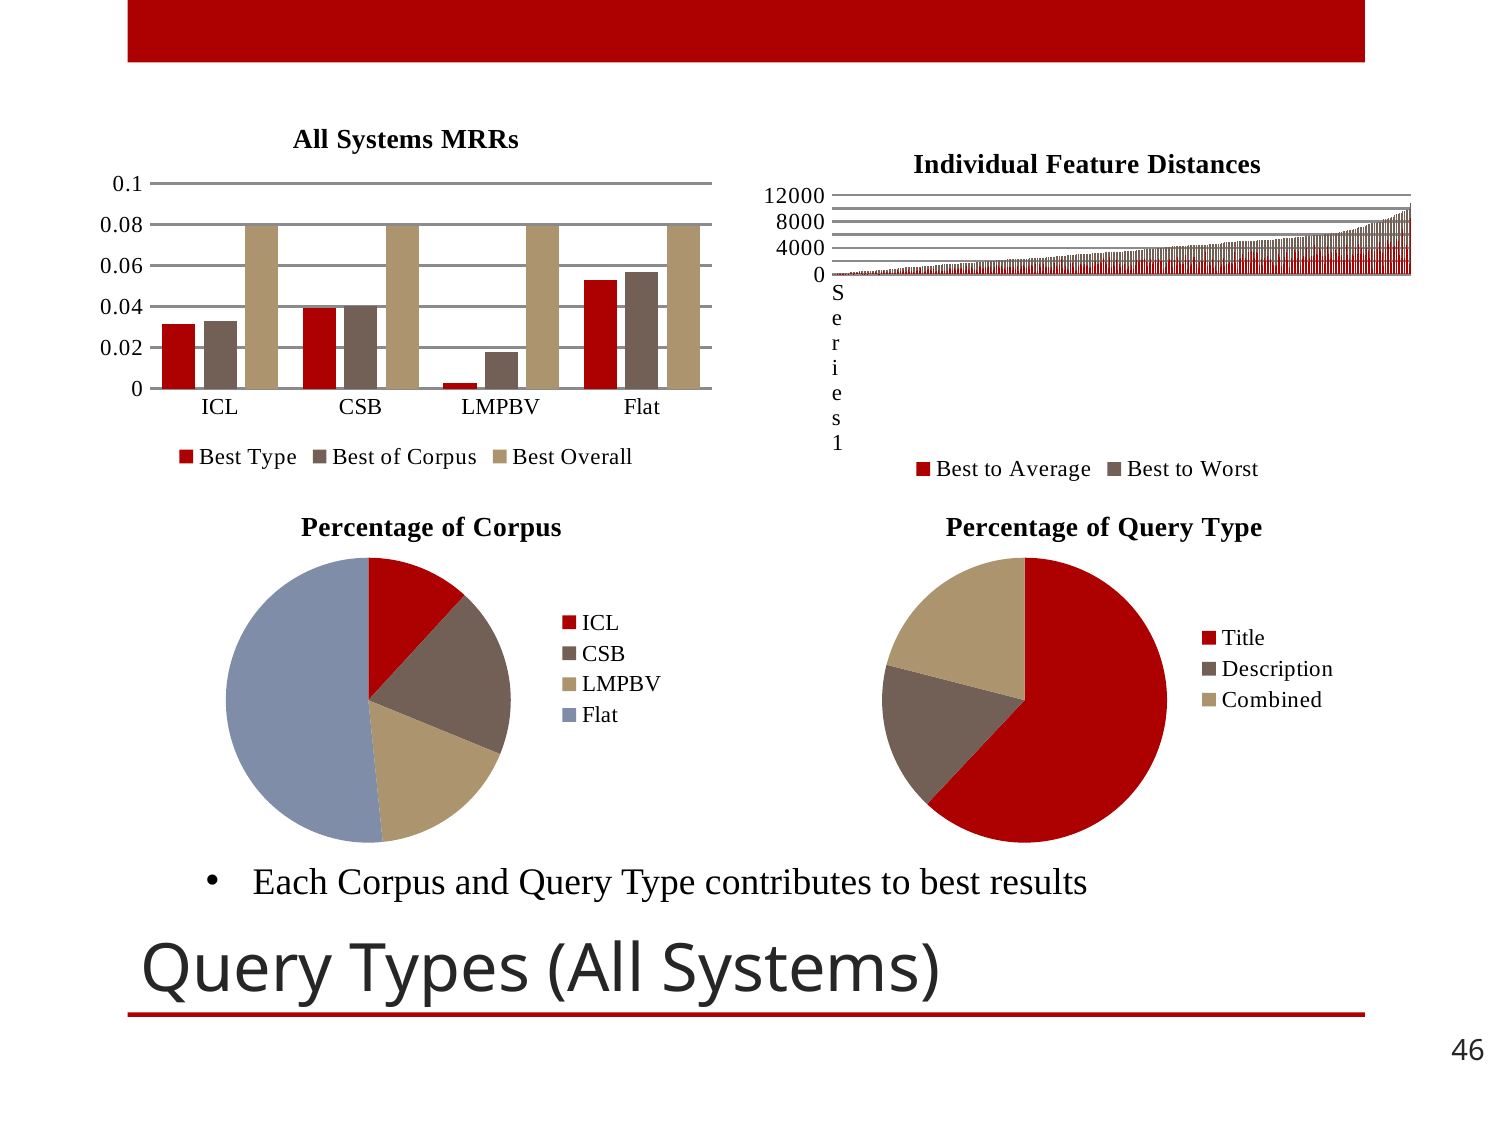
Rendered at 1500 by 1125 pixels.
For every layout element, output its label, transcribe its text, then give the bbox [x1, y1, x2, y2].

chart [749, 124, 1426, 851]
text_box Each Corpus and Query Type contributes to best results [191, 849, 1104, 910]
chart [180, 486, 683, 851]
chart [86, 99, 726, 476]
title Query Types (All Systems) [125, 750, 1238, 1013]
slide_number 46 [1400, 1016, 1500, 1085]
